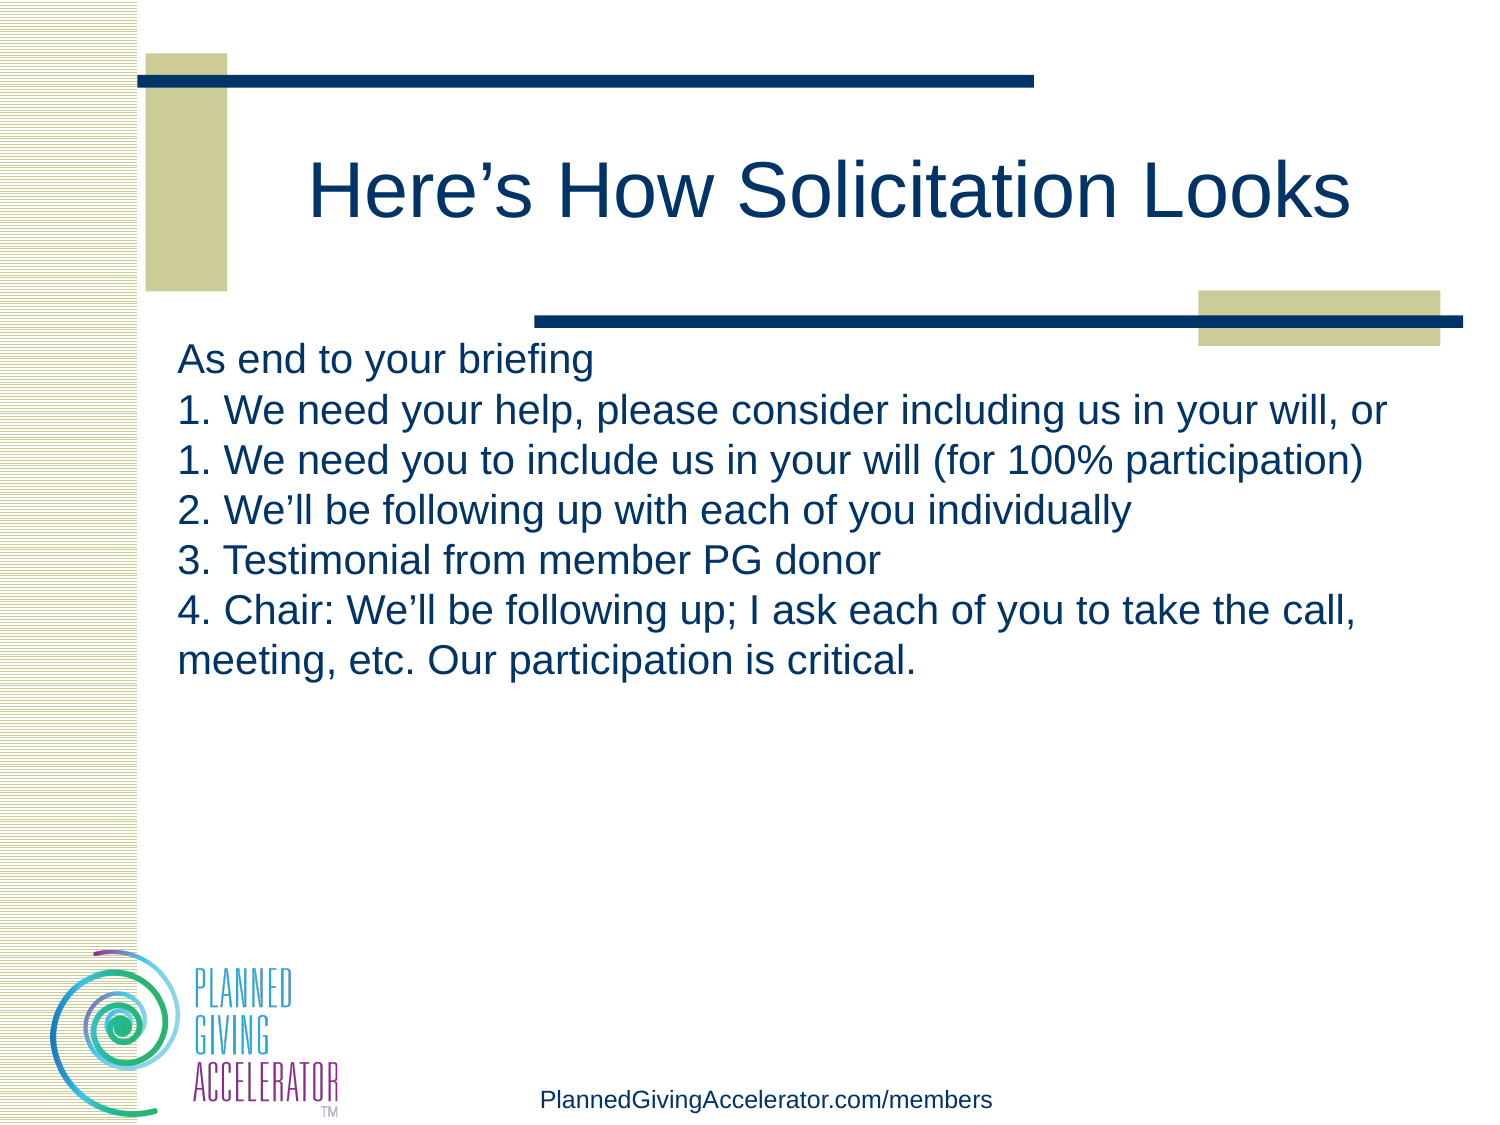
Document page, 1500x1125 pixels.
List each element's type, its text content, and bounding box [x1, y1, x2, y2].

title Here’s How Solicitation Looks [225, 99, 1436, 288]
footer PlannedGivingAccelerator.com/members [513, 1046, 1021, 1122]
list [137, 312, 1443, 963]
text_box As end to your briefing 1. We need your help, please consider including us in your will, or 1. We need you to include us in your will (for 100% participation) 2. We’ll be following up with each of you individually 3. Testimonial from member PG donor 4. Chair: We’ll be following up; I ask each of you to take the call, meeting, etc. Our participation is critical. [162, 324, 1413, 690]
